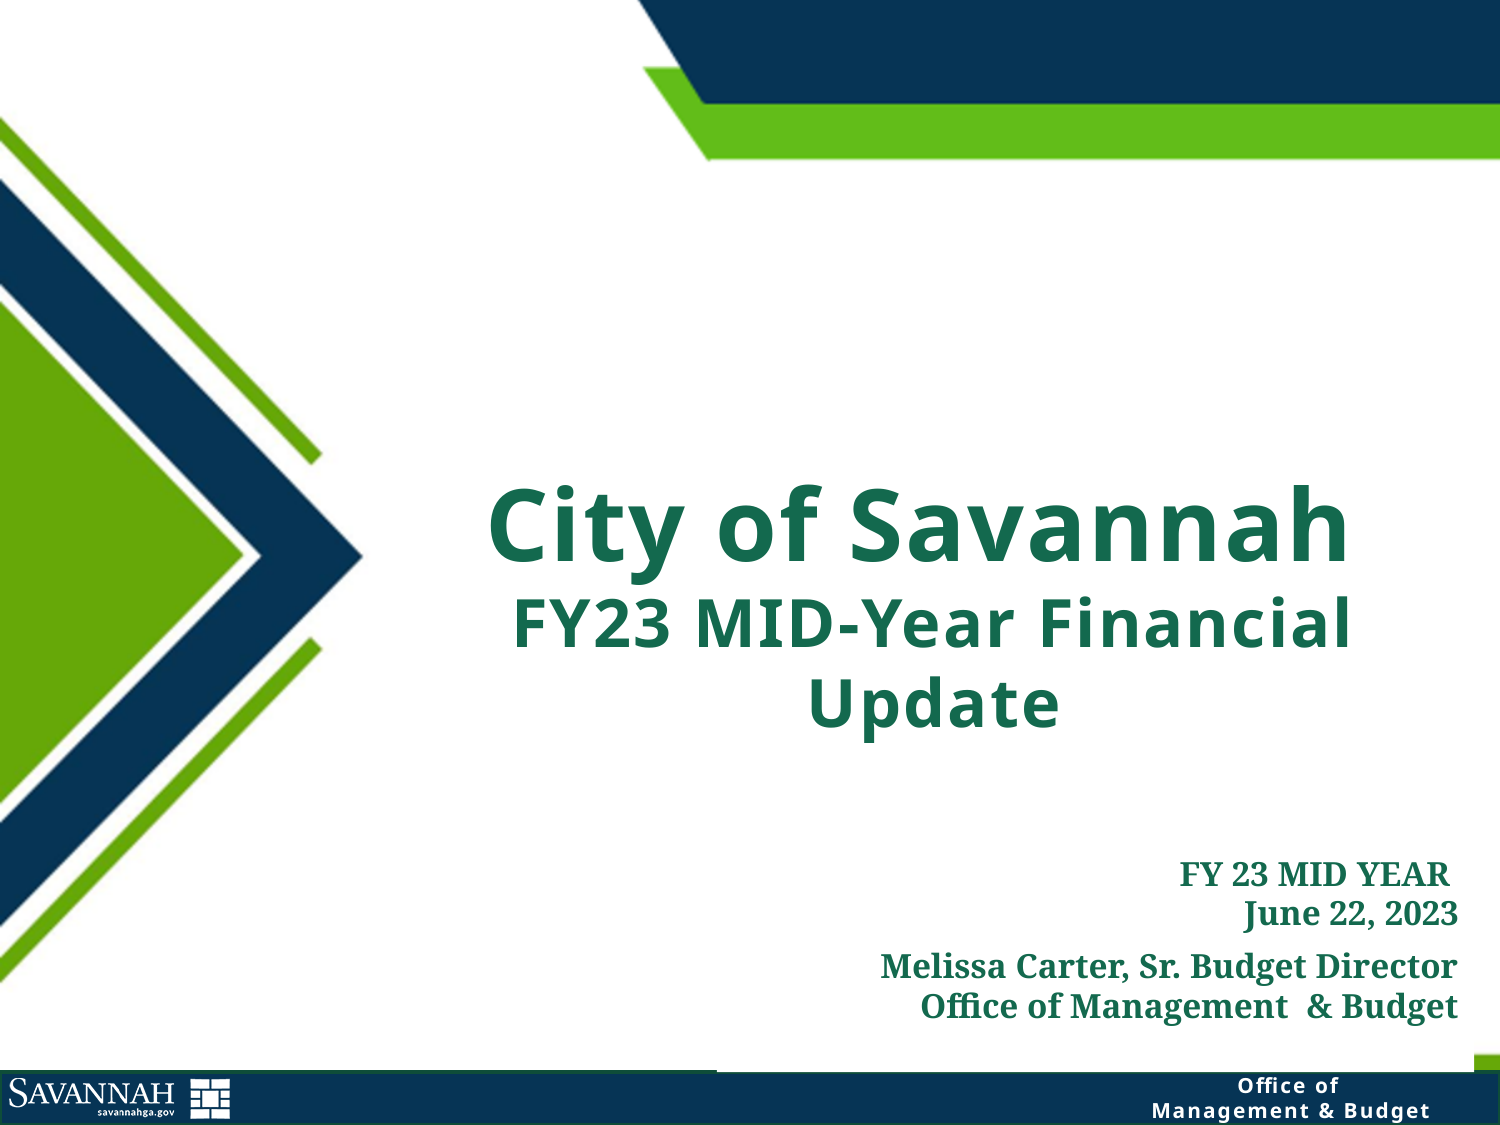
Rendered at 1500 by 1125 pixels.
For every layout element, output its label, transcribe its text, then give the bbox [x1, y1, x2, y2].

text_box City of Savannah FY23 MID-Year Financial Update [367, 453, 1500, 749]
picture [9, 1078, 230, 1119]
picture [0, 0, 1500, 1070]
text_box FY 23 MID YEAR June 22, 2023 Melissa Carter, Sr. Budget Director Office of Management & Budget [716, 845, 1475, 1073]
